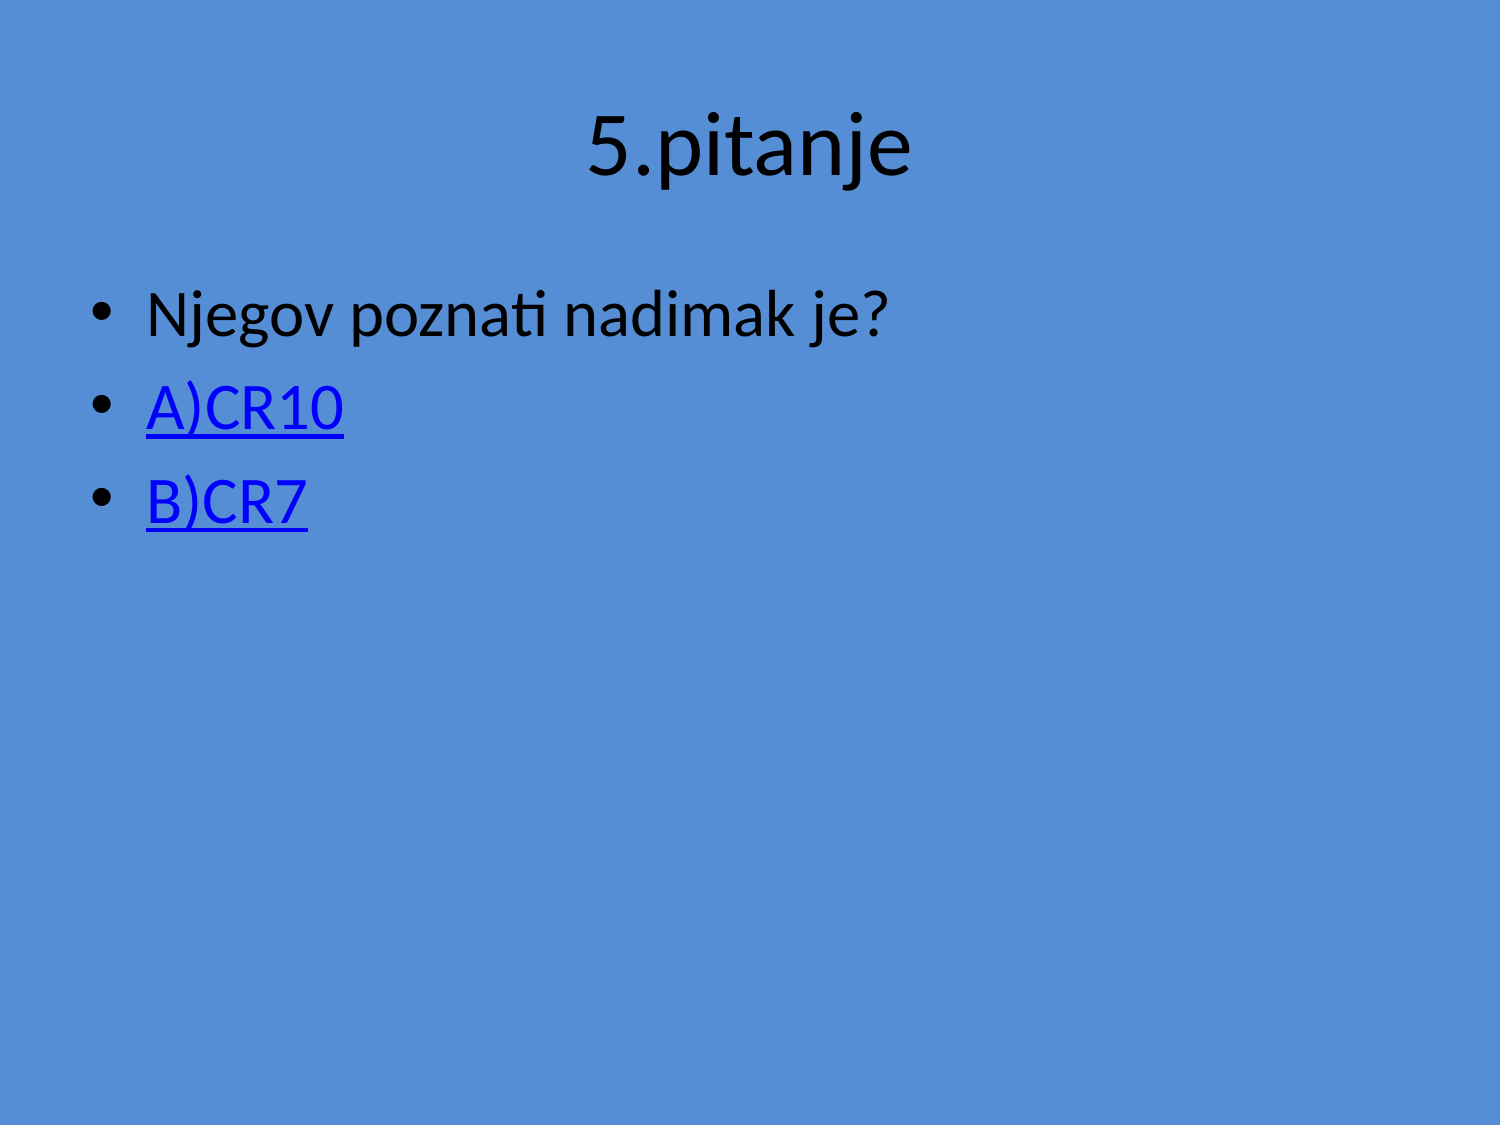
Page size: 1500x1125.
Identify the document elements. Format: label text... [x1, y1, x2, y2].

title 5.pitanje [75, 45, 1425, 233]
list Njegov poznati nadimak je? A)CR10 B)CR7 [75, 262, 1425, 1005]
